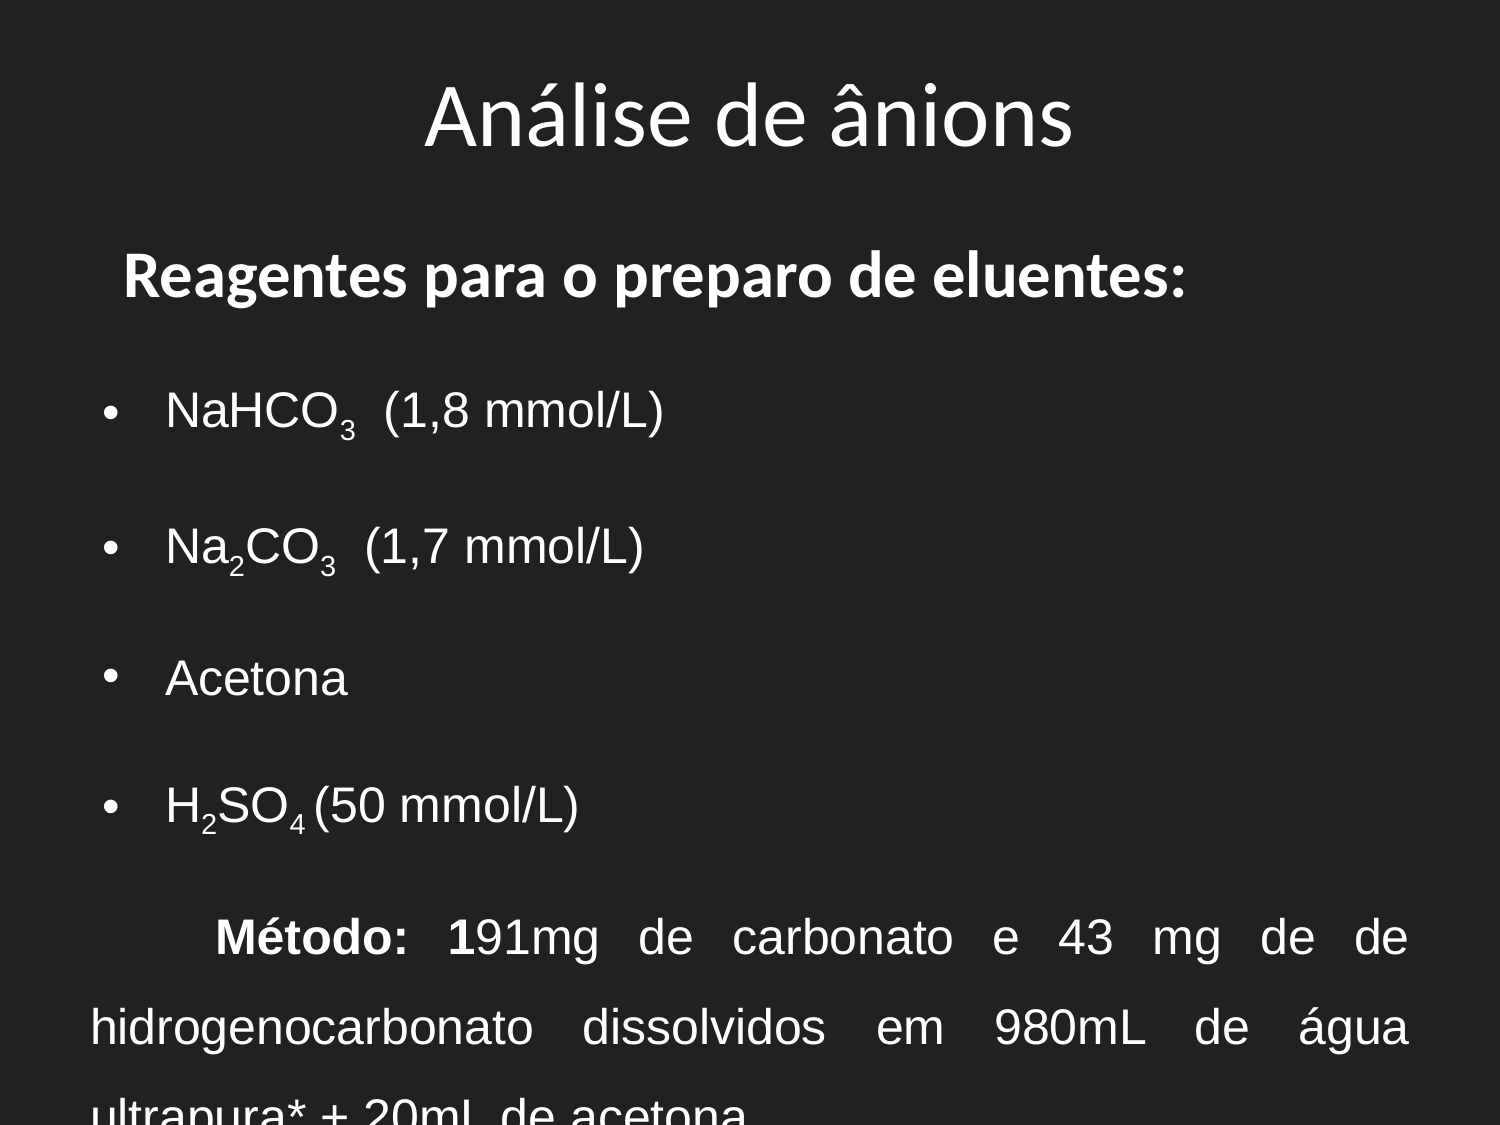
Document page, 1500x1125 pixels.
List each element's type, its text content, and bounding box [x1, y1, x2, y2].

title Análise de ânions [75, 15, 1425, 203]
list Reagentes para o preparo de eluentes: NaHCO3 (1,8 mmol/L) Na2CO3 (1,7 mmol/L) Acetona H2SO4 (50 mmol/L) Método: 191mg de carbonato e 43 mg de de hidrogenocarbonato dissolvidos em 980mL de água ultrapura* + 20mL de acetona. [75, 203, 1425, 946]
